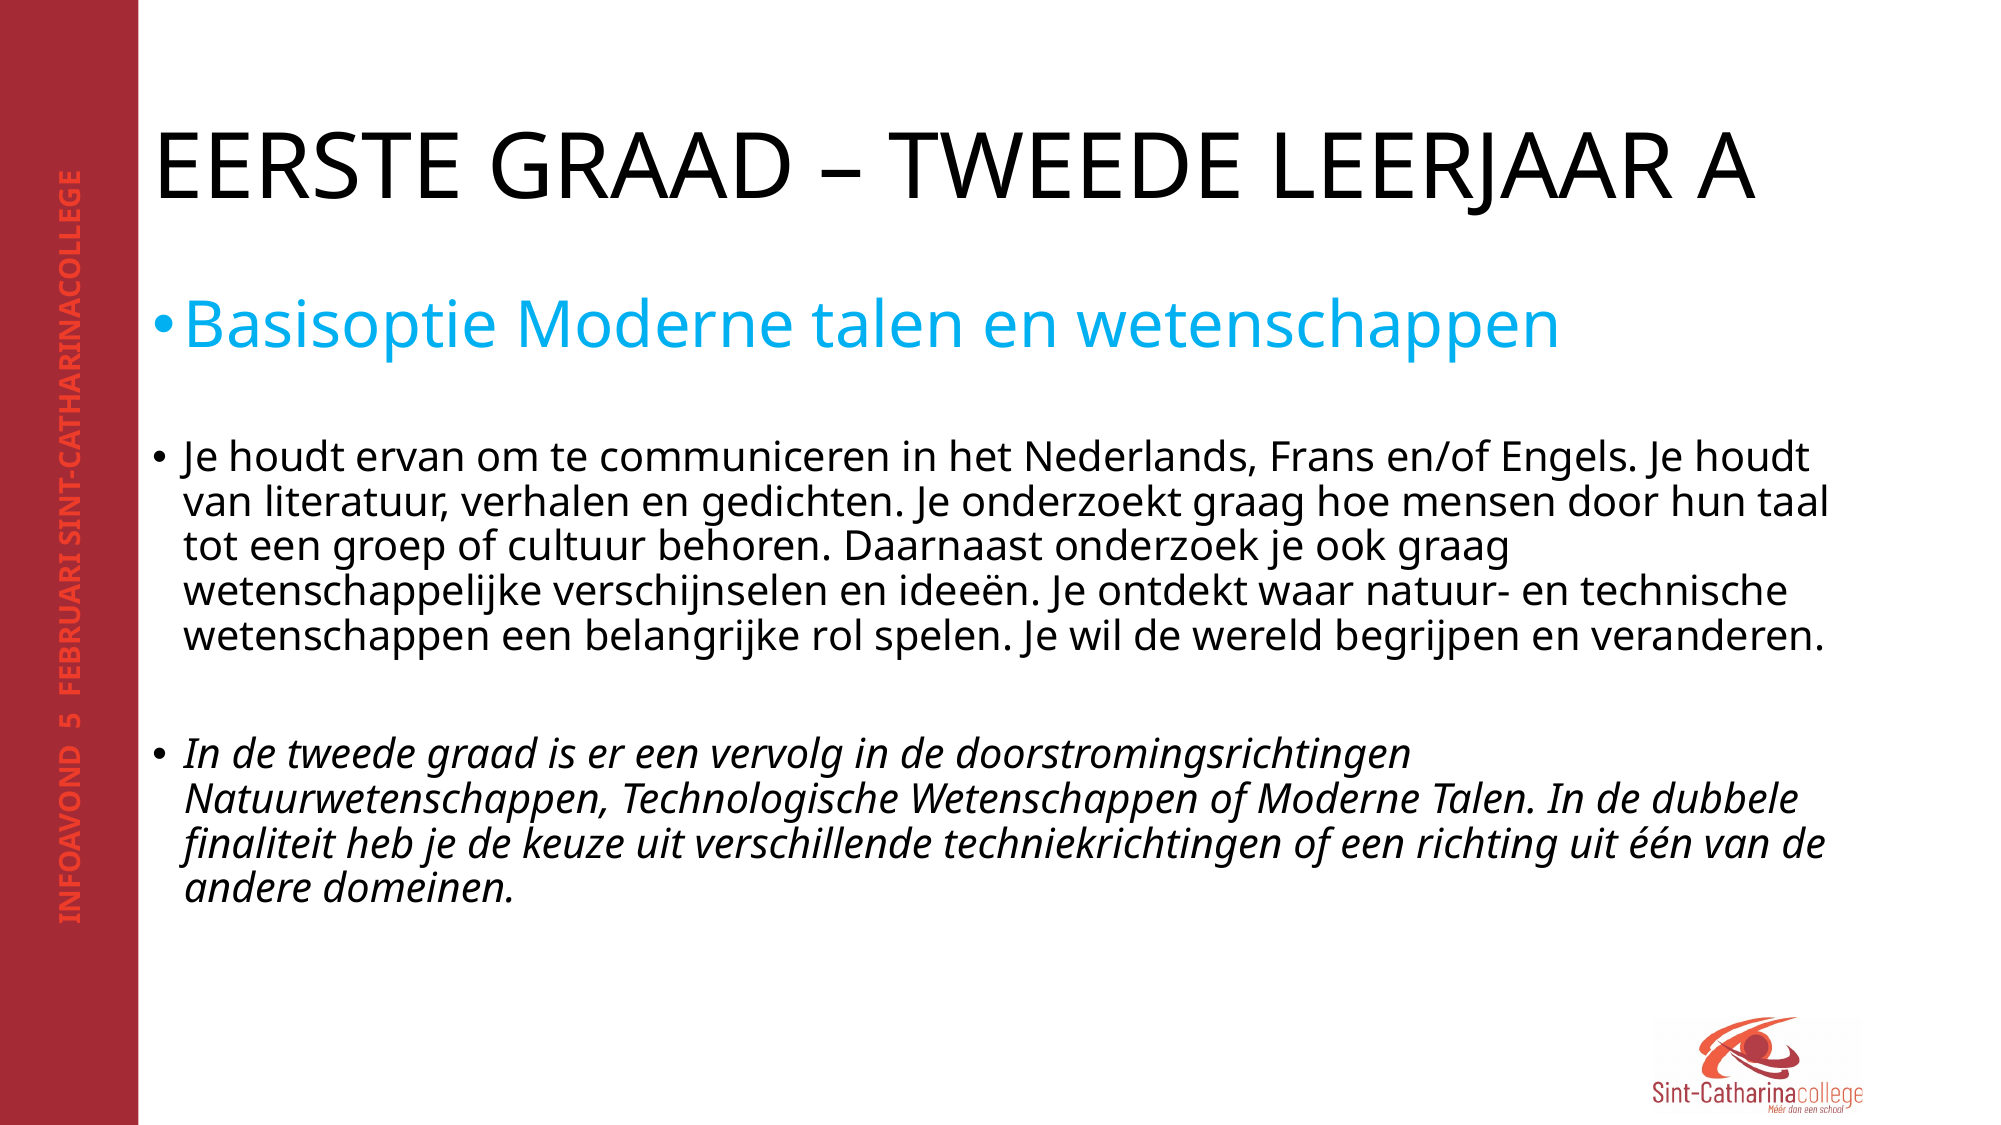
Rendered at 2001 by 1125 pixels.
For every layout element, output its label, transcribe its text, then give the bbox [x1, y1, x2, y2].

title EERSTE GRAAD – TWEEDE LEERJAAR A [137, 59, 1863, 278]
text_box [1653, 1017, 1863, 1113]
list Basisoptie Moderne talen en wetenschappen Je houdt ervan om te communiceren in het Nederlands, Frans en/of Engels. Je houdt van literatuur, verhalen en gedichten. Je onderzoekt graag hoe mensen door hun taal tot een groep of cultuur behoren. Daarnaast onderzoek je ook graag wetenschappelijke verschijnselen en ideeën. Je ontdekt waar natuur- en technische wetenschappen een belangrijke rol spelen. Je wil de wereld begrijpen en veranderen. In de tweede graad is er een vervolg in de doorstromingsrichtingen Natuurwetenschappen, Technologische Wetenschappen of Moderne Talen. In de dubbele finaliteit heb je de keuze uit verschillende techniekrichtingen of een richting uit één van de andere domeinen. [137, 283, 1863, 998]
